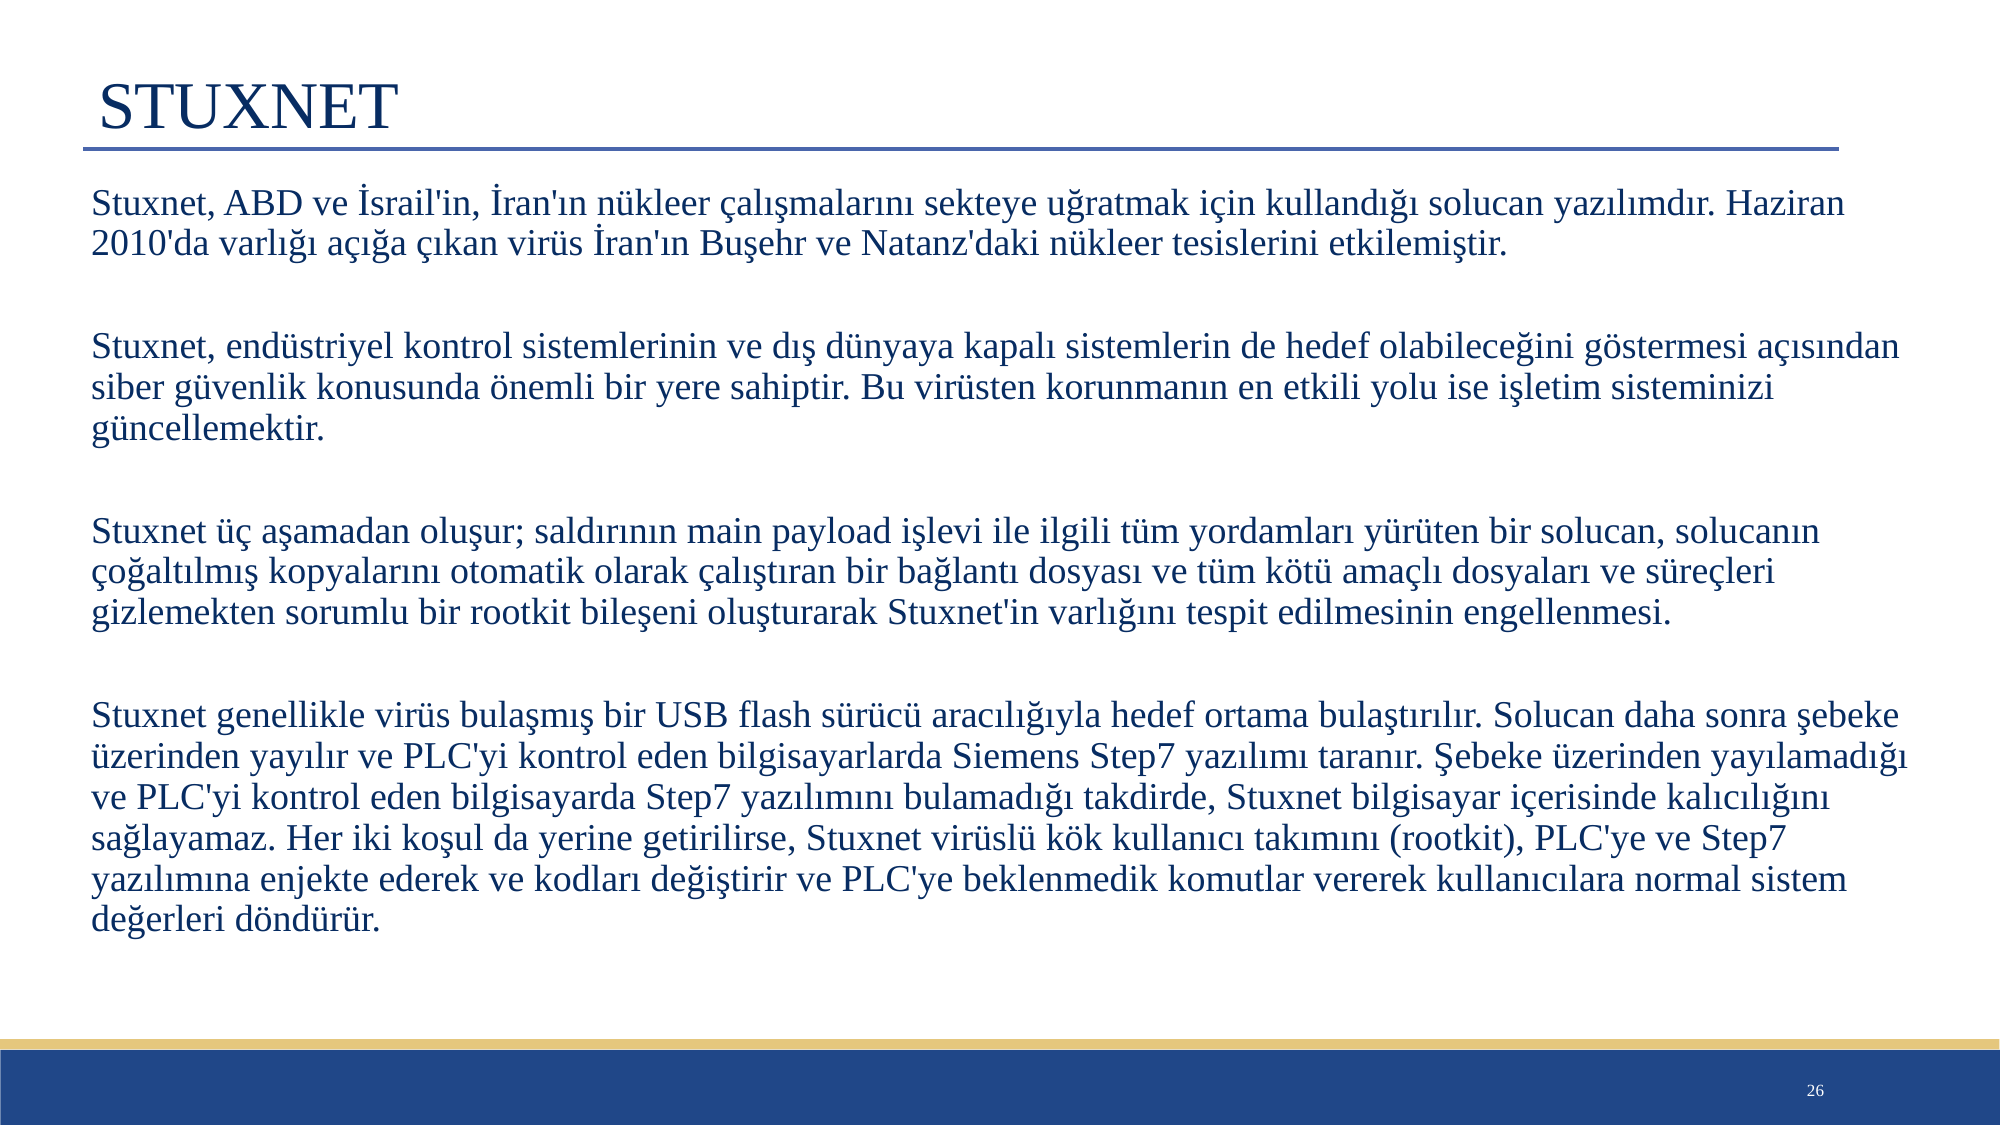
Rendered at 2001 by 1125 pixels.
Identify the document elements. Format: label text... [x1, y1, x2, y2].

slide_number 26 [1624, 1059, 1840, 1120]
list Stuxnet, ABD ve İsrail'in, İran'ın nükleer çalışmalarını sekteye uğratmak için kullandığı solucan yazılımdır. Haziran 2010'da varlığı açığa çıkan virüs İran'ın Buşehr ve Natanz'daki nükleer tesislerini etkilemiştir. Stuxnet, endüstriyel kontrol sistemlerinin ve dış dünyaya kapalı sistemlerin de hedef olabileceğini göstermesi açısından siber güvenlik konusunda önemli bir yere sahiptir. Bu virüsten korunmanın en etkili yolu ise işletim sisteminizi güncellemektir. Stuxnet üç aşamadan oluşur; saldırının main payload işlevi ile ilgili tüm yordamları yürüten bir solucan, solucanın çoğaltılmış kopyalarını otomatik olarak çalıştıran bir bağlantı dosyası ve tüm kötü amaçlı dosyaları ve süreçleri gizlemekten sorumlu bir rootkit bileşeni oluşturarak Stuxnet'in varlığını tespit edilmesinin engellenmesi. Stuxnet genellikle virüs bulaşmış bir USB flash sürücü aracılığıyla hedef ortama bulaştırılır. Solucan daha sonra şebeke üzerinden yayılır ve PLC'yi kontrol eden bilgisayarlarda Siemens Step7 yazılımı taranır. Şebeke üzerinden yayılamadığı ve PLC'yi kontrol eden bilgisayarda Step7 yazılımını bulamadığı takdirde, Stuxnet bilgisayar içerisinde kalıcılığını sağlayamaz. Her iki koşul da yerine getirilirse, Stuxnet virüslü kök kullanıcı takımını (rootkit), PLC'ye ve Step7 yazılımına enjekte ederek ve kodları değiştirir ve PLC'ye beklenmedik komutlar vererek kullanıcılara normal sistem değerleri döndürür. [83, 174, 1917, 963]
title STUXNET [83, 47, 1830, 150]
